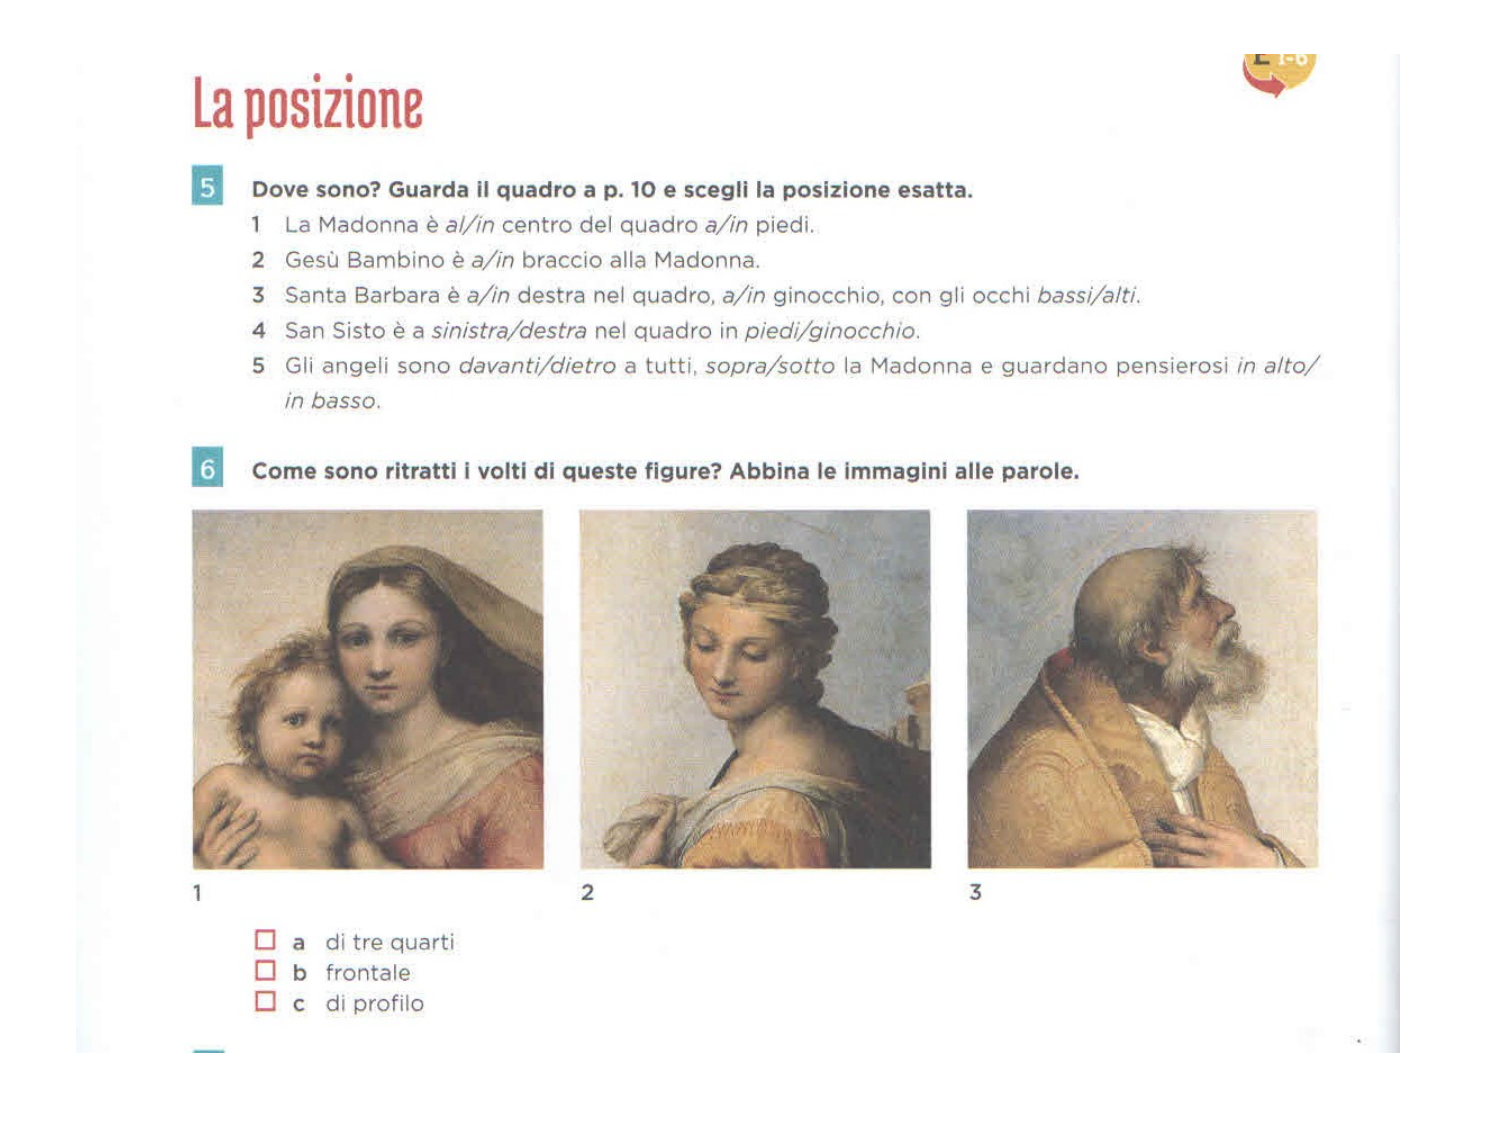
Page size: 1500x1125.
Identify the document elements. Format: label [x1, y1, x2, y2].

picture [76, 54, 1400, 1053]
